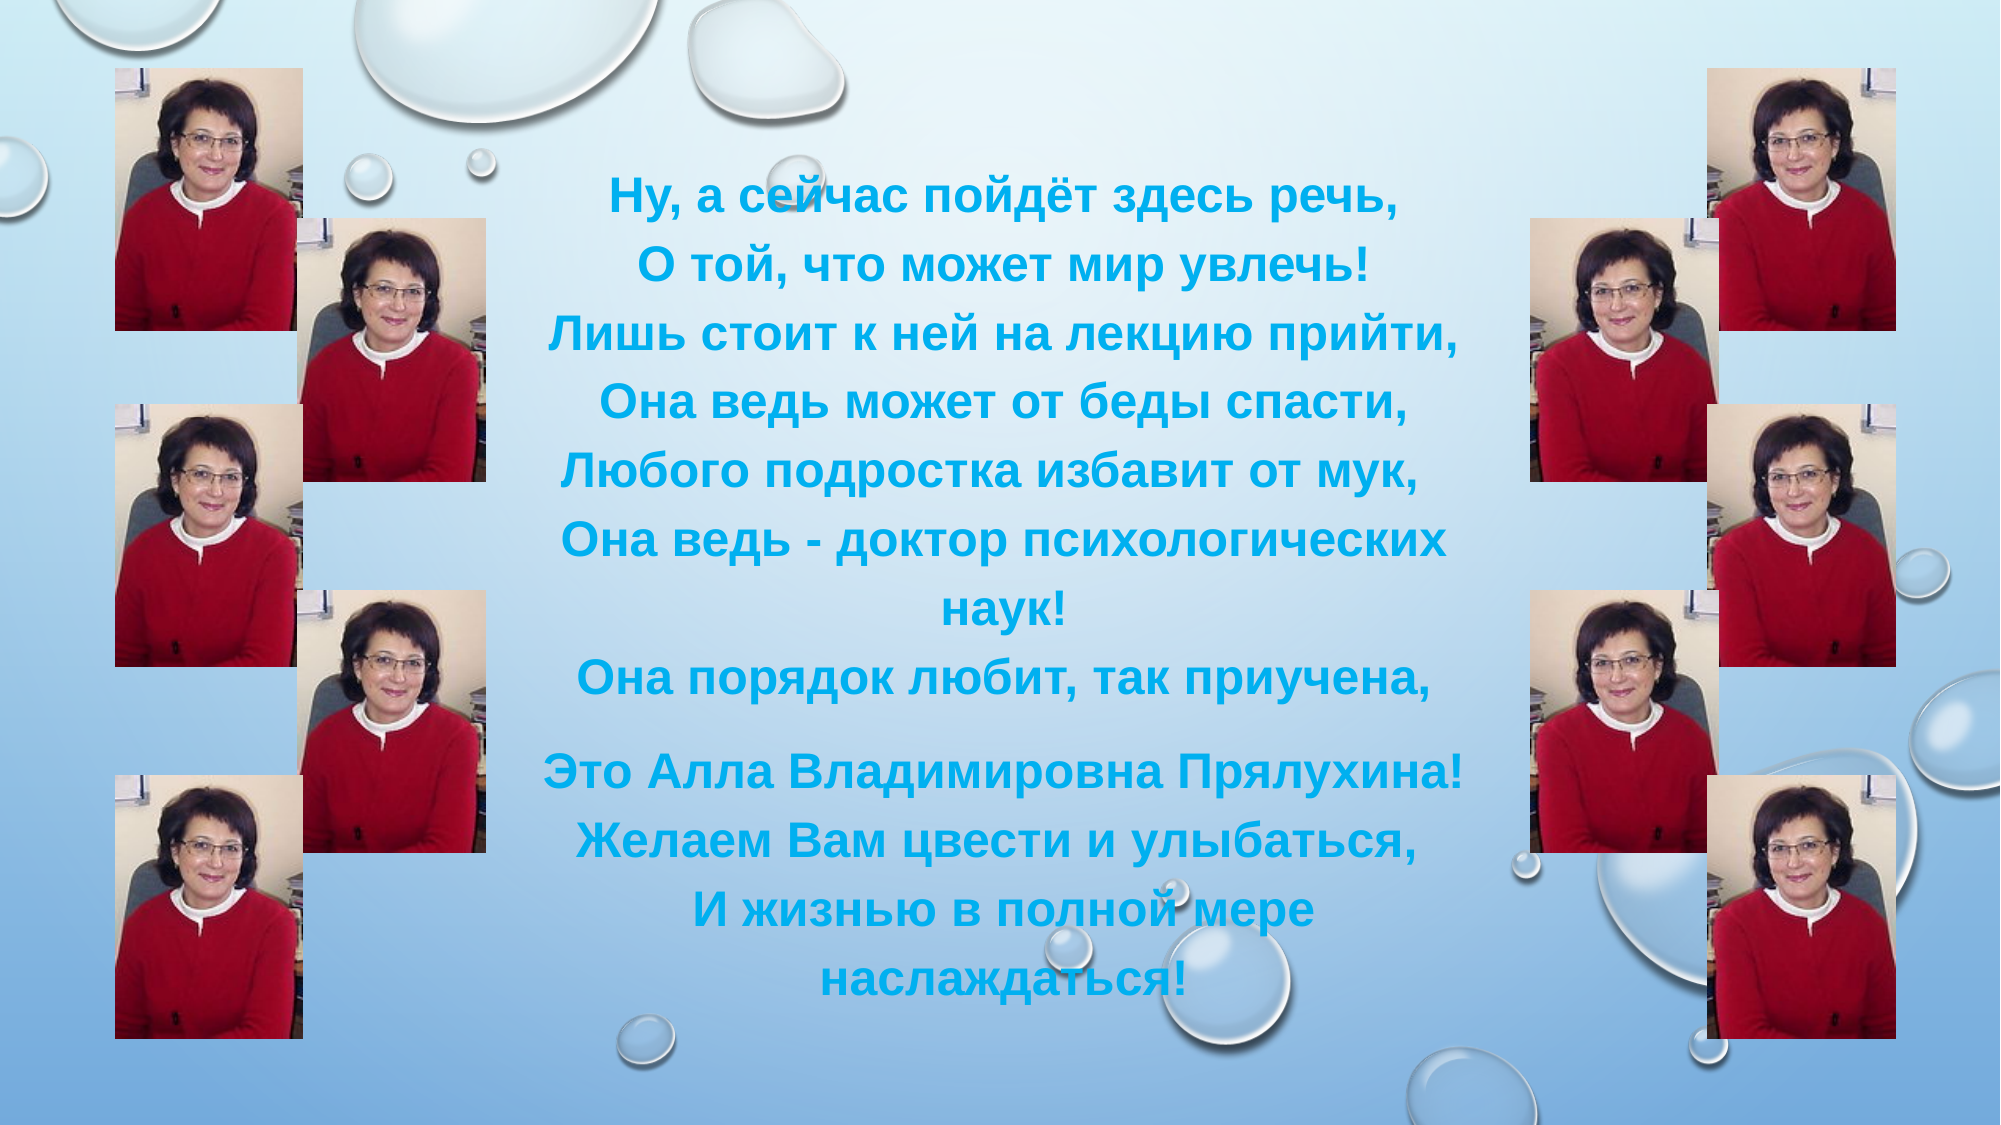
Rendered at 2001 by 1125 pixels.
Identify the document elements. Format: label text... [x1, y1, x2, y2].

picture [0, 0, 2000, 1125]
text_box Ну, а сейчас пойдёт здесь речь, О той, что может мир увлечь! Лишь стоит к ней на лекцию прийти, Она ведь может от беды спасти, Любого подростка избавит от мук, Она ведь - доктор психологических наук! Она порядок любит, так приучена, [504, 145, 1505, 713]
text_box Это Алла Владимировна Прялухина! Желаем Вам цвести и улыбаться, И жизнью в полной мере наслаждаться! [504, 722, 1505, 1014]
